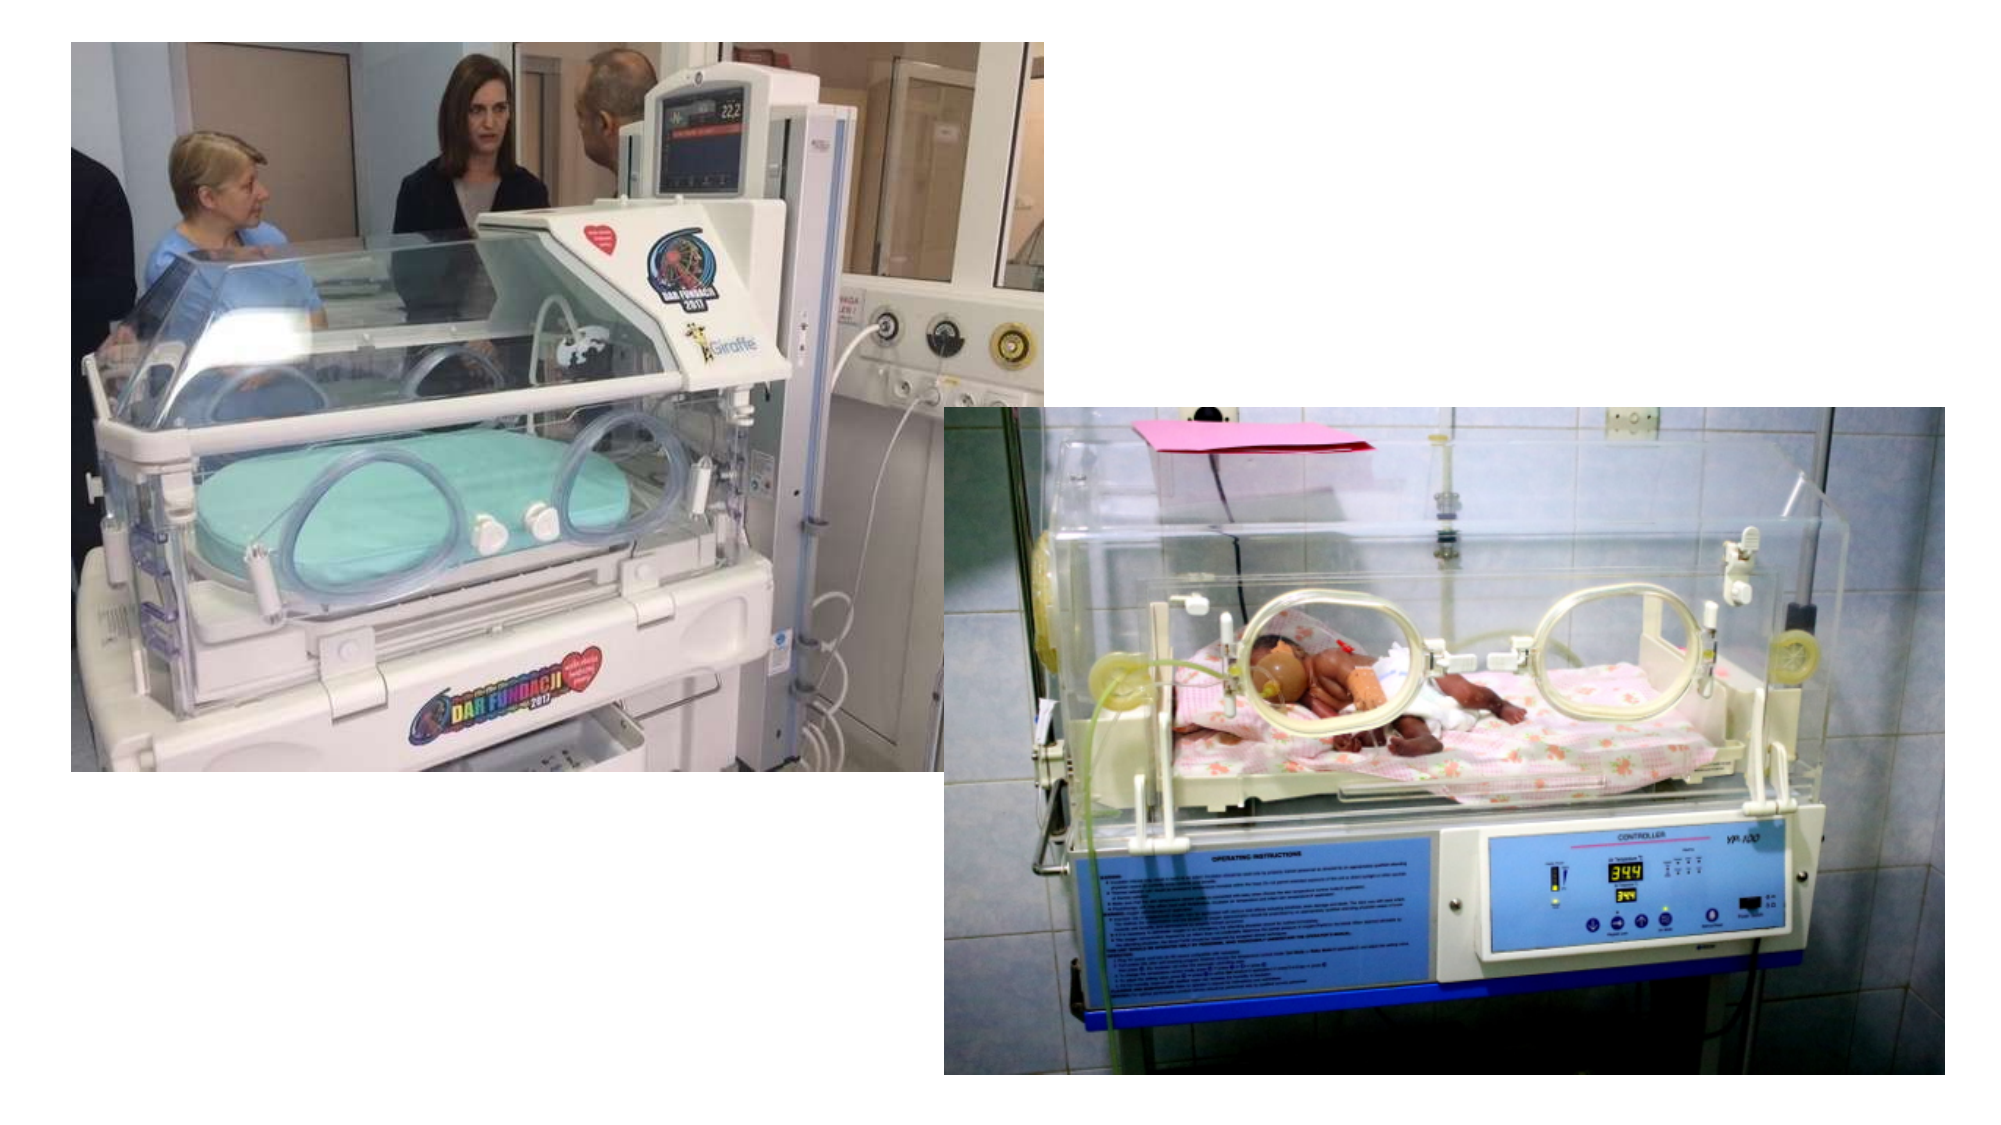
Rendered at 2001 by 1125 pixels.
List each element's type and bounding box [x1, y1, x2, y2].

picture [71, 42, 1945, 1075]
